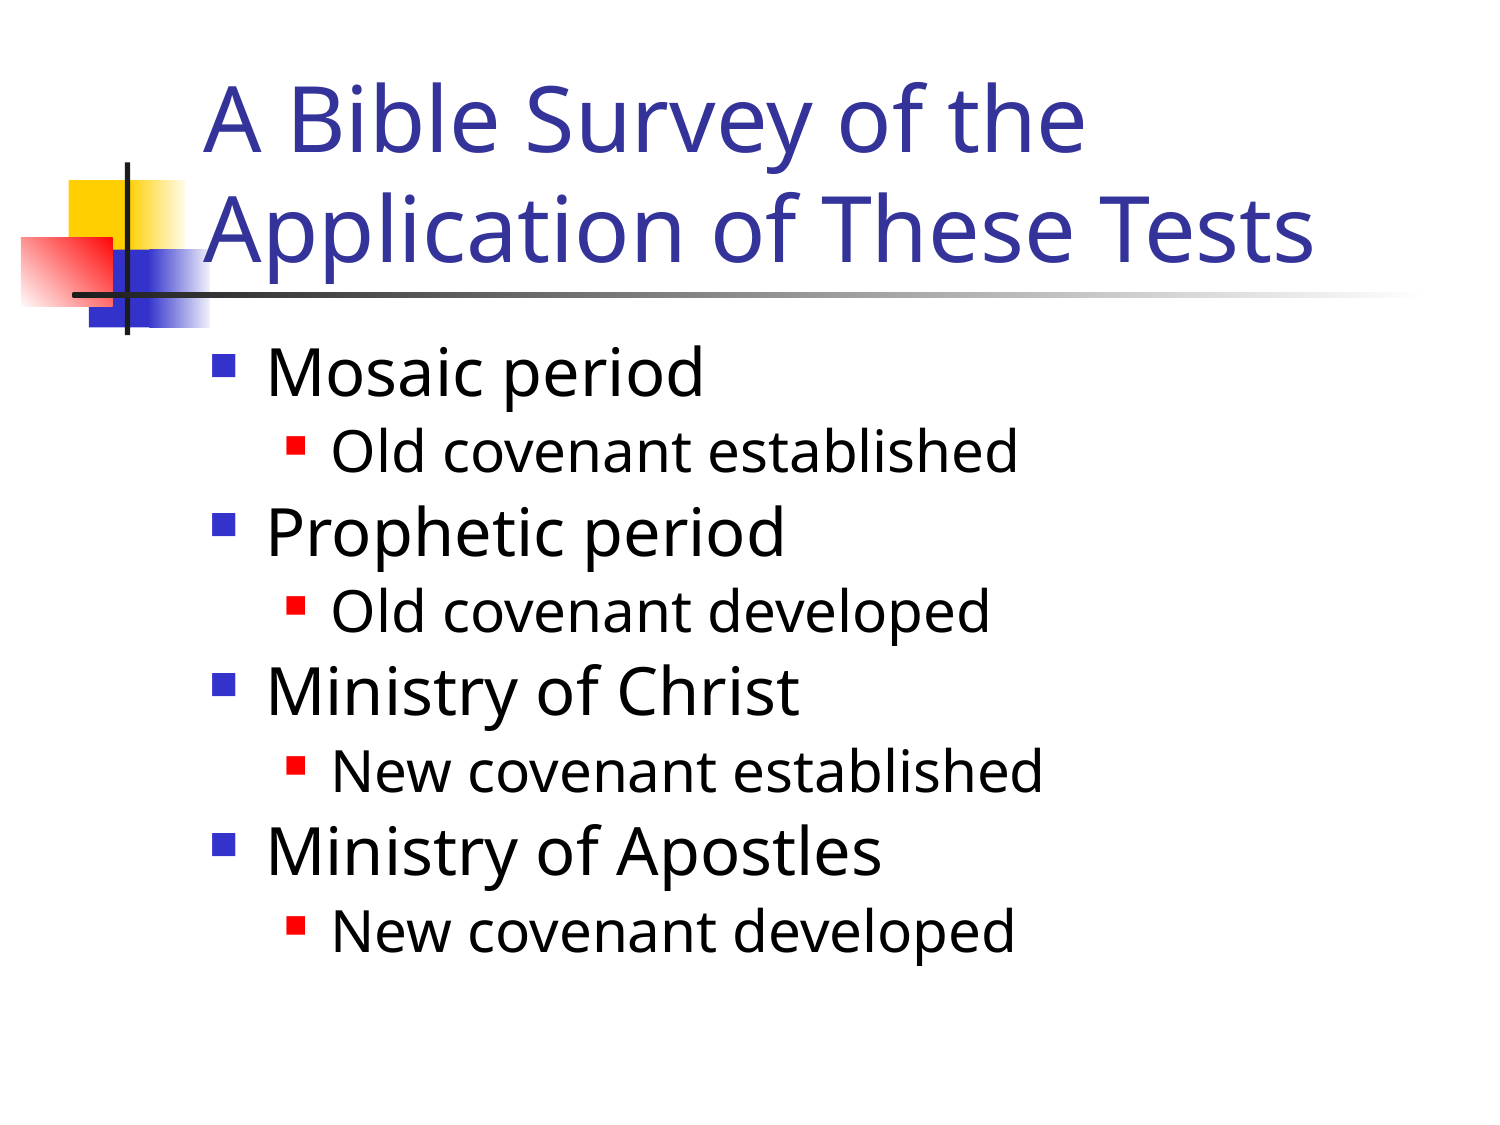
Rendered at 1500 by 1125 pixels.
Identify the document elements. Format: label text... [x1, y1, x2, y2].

title A Bible Survey of the Application of These Tests [188, 101, 1468, 289]
list Mosaic period Old covenant established Prophetic period Old covenant developed Ministry of Christ New covenant established Ministry of Apostles New covenant developed [193, 331, 1469, 1006]
